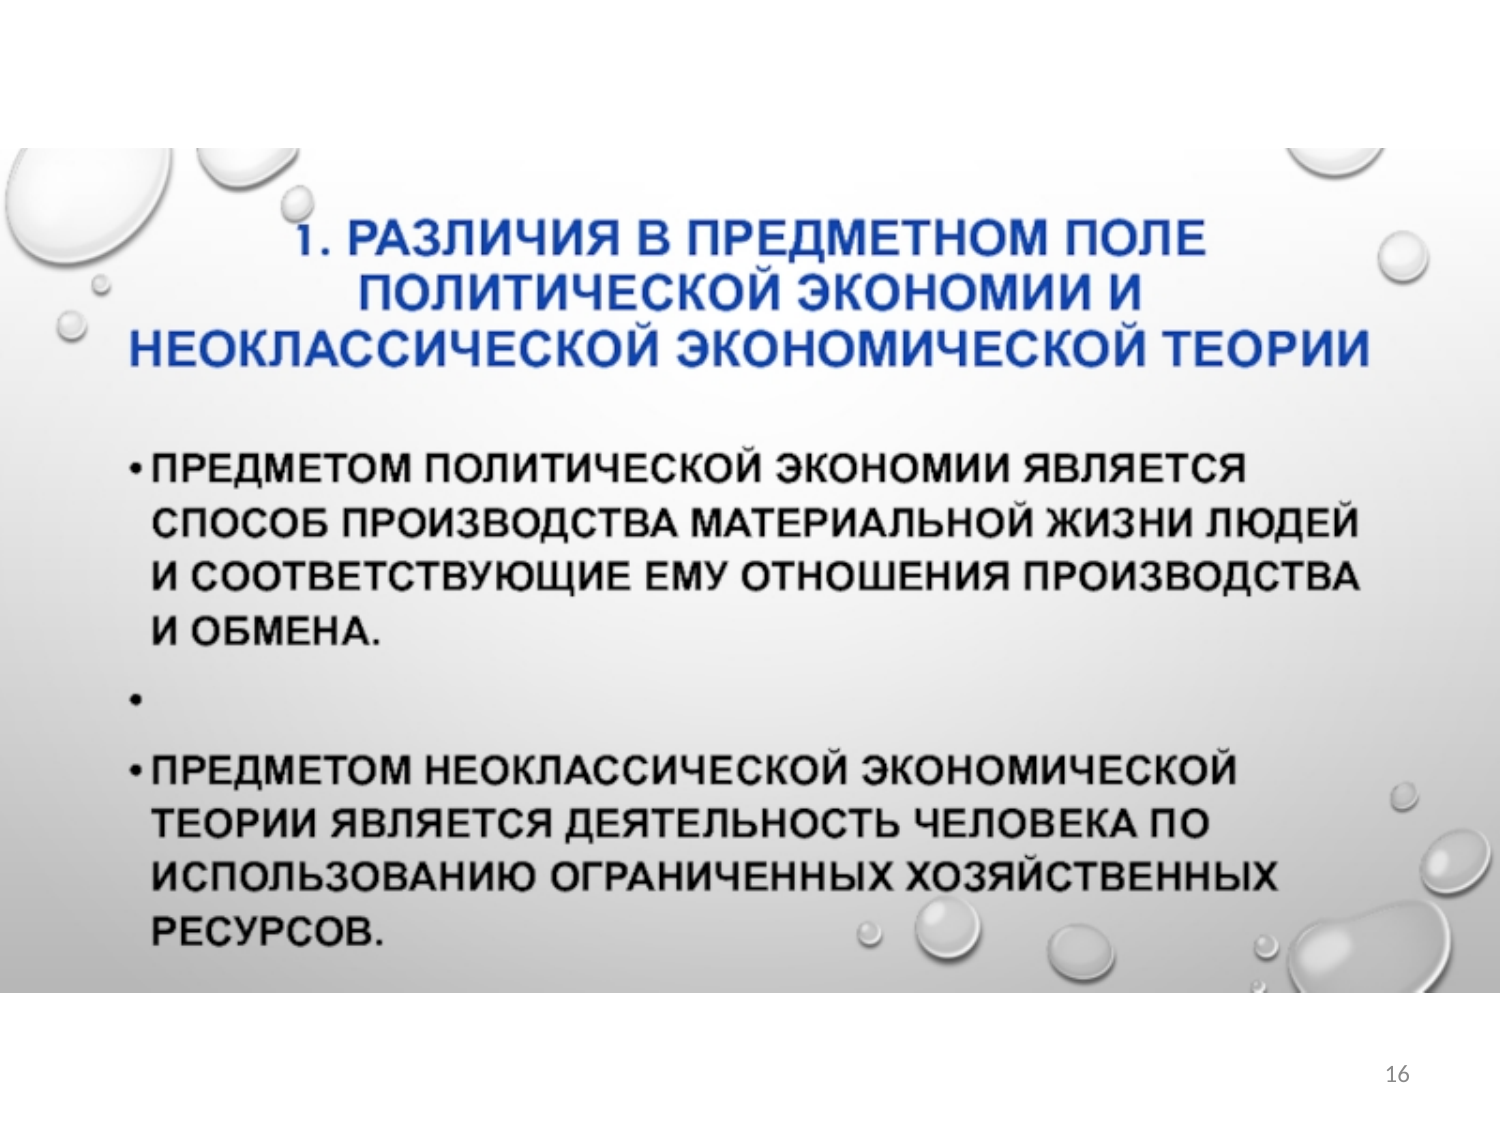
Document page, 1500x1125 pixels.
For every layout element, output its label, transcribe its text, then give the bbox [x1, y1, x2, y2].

slide_number 16 [1074, 1042, 1425, 1103]
picture [0, 148, 1500, 993]
